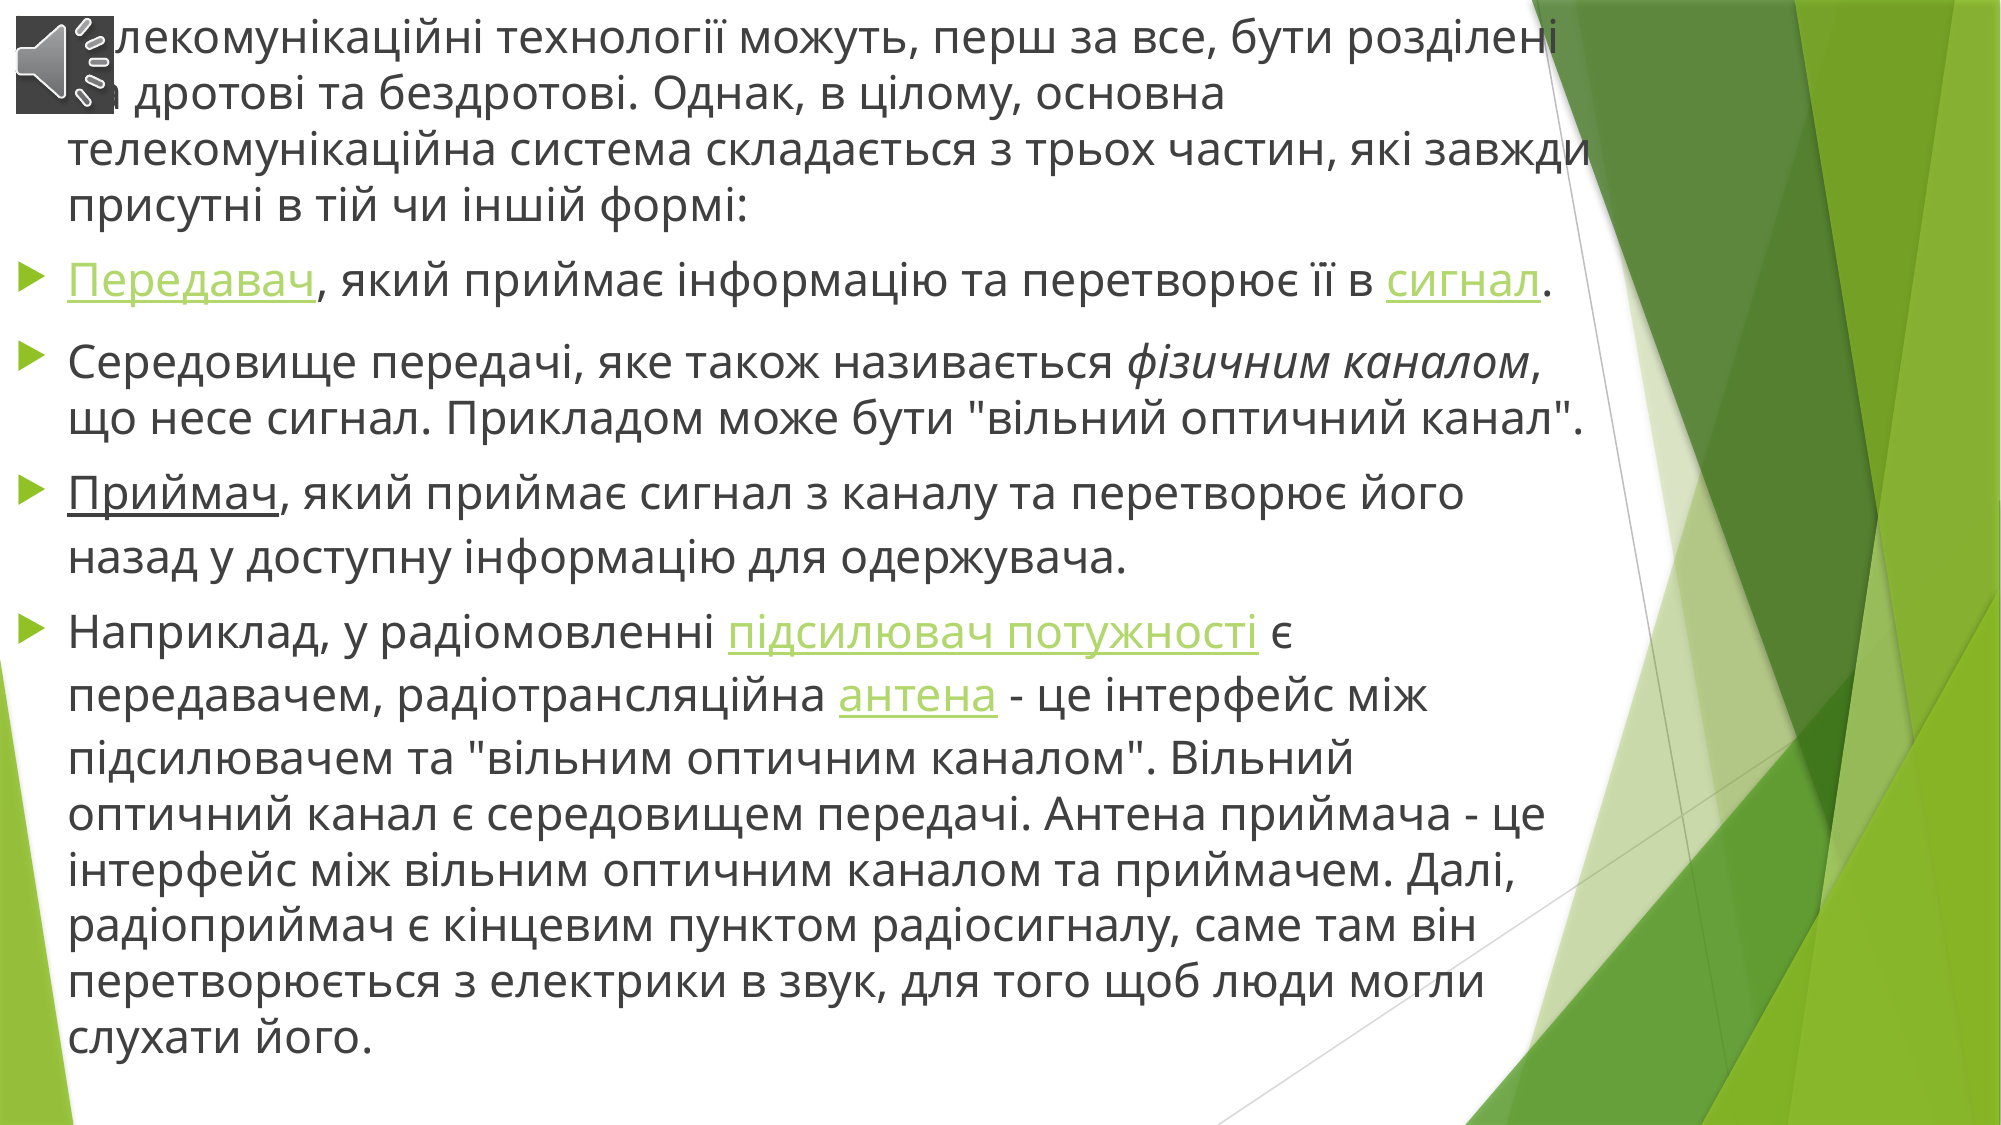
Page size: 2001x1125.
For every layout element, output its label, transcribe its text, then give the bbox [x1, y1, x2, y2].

picture [14, 14, 116, 116]
list Телекомунікаційні технології можуть, перш за все, бути розділені на дротові та бездротові. Однак, в цілому, основна телекомунікаційна система складається з трьох частин, які завжди присутні в тій чи іншій формі: Передавач, який приймає інформацію та перетворює її в сигнал. Середовище передачі, яке також називається фізичним каналом, що несе сигнал. Прикладом може бути "вільний оптичний канал". Приймач, який приймає сигнал з каналу та перетворює його назад у доступну інформацію для одержувача. Наприклад, у радіомовленні підсилювач потужності є передавачем, радіотрансляційна антена - це інтерфейс між підсилювачем та "вільним оптичним каналом". Вільний оптичний канал є середовищем передачі. Антена приймача - це інтерфейс між вільним оптичним каналом та приймачем. Далі, радіоприймач є кінцевим пунктом радіосигналу, саме там він перетворюється з електрики в звук, для того щоб люди могли слухати його. [0, 0, 1610, 1125]
